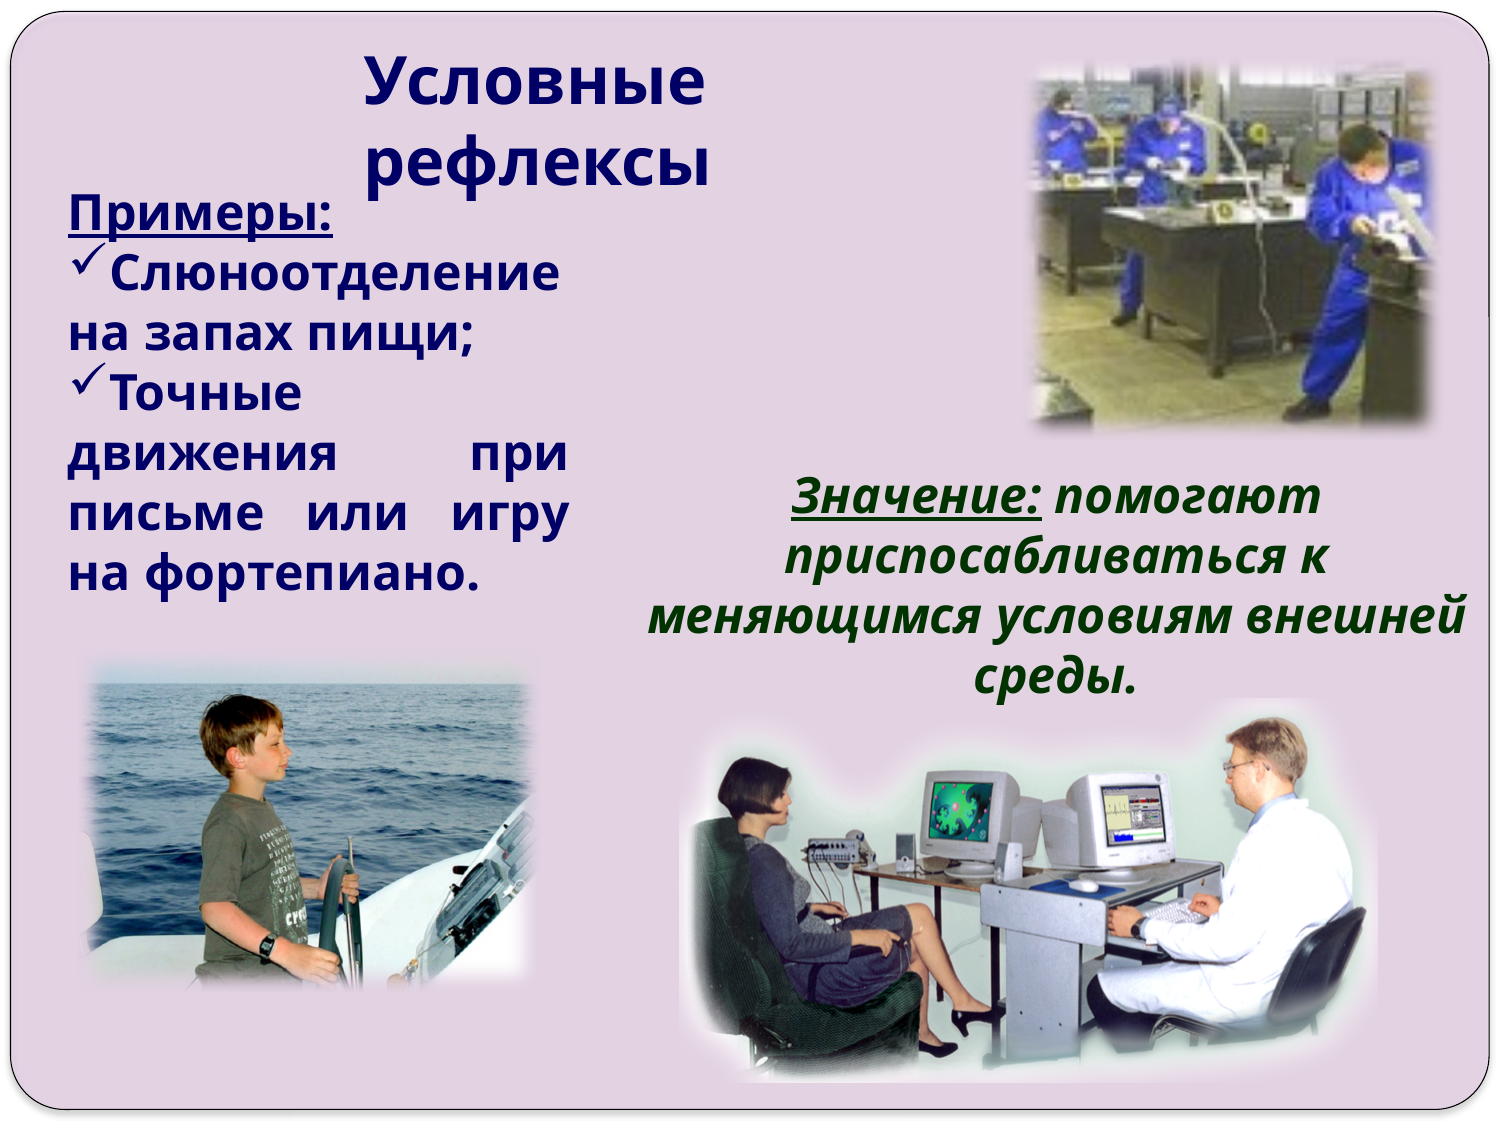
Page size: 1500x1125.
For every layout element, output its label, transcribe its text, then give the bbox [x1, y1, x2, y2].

text_box Условные рефлексы [348, 30, 1034, 206]
picture [1021, 54, 1445, 442]
text_box Примеры: Слюноотделение на запах пищи; Точные движения при письме или игру на фортепиано. [53, 172, 585, 608]
picture [76, 644, 542, 995]
picture [678, 697, 1379, 1083]
text_box Значение: помогают приспосабливаться к меняющимся условиям внешней среды. [631, 456, 1483, 711]
